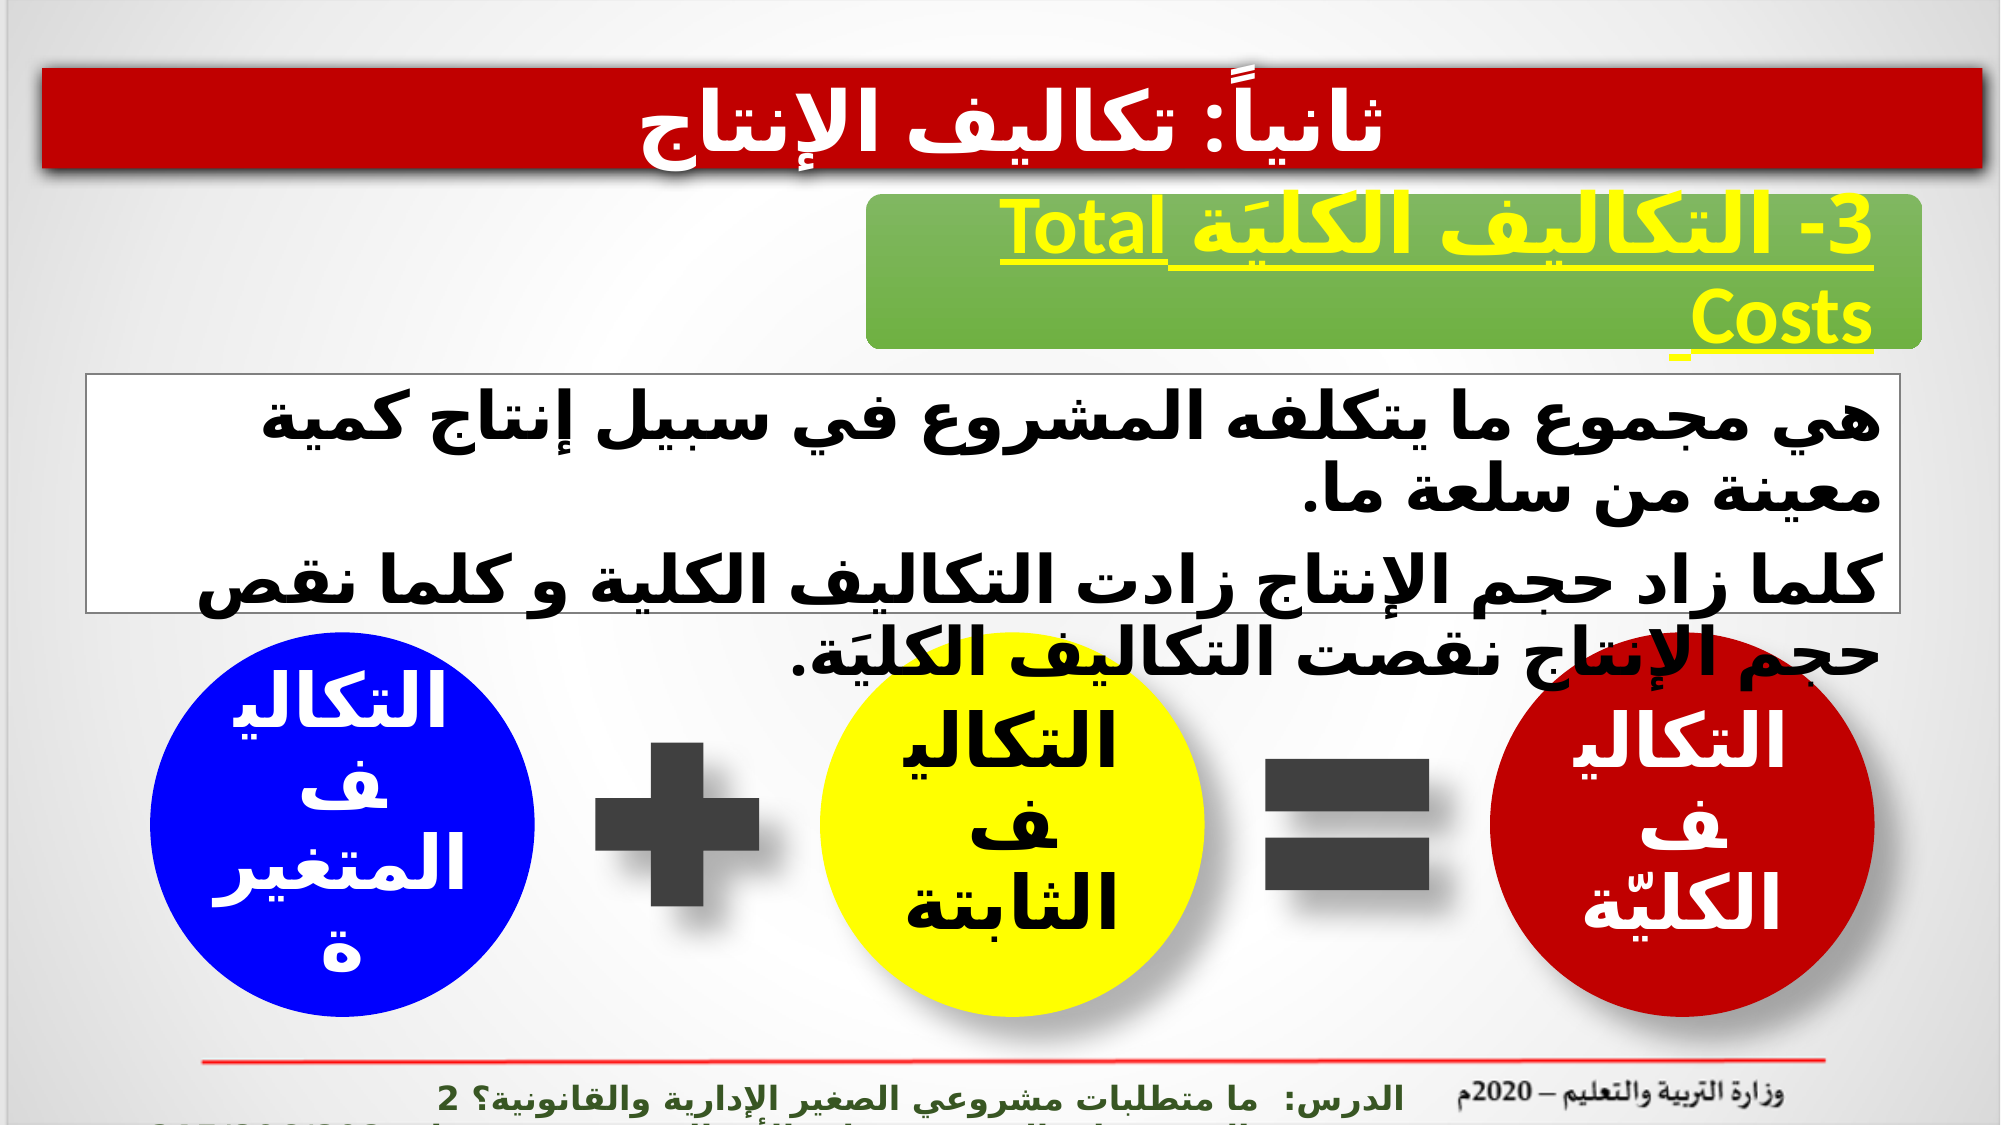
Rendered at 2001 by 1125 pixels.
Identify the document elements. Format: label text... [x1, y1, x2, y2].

picture [0, 0, 2001, 1125]
text_box هي مجموع ما يتكلفه المشروع في سبيل إنتاج كمية معينة من سلعة ما. كلما زاد حجم الإنتاج زادت التكاليف الكلية و كلما نقص حجم الإنتاج نقصت التكاليف الكليَة. [85, 373, 1901, 614]
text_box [866, 194, 1923, 350]
text_box الدرس: ما متطلبات مشروعي الصغير الإدارية والقانونية؟ 2 المشروعات الصغيرة وريادة الأعمال ادر 215/806/808 [134, 1069, 1470, 1125]
text_box ثانياً: تكاليف الإنتاج [41, 67, 1983, 169]
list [149, 574, 1875, 1075]
